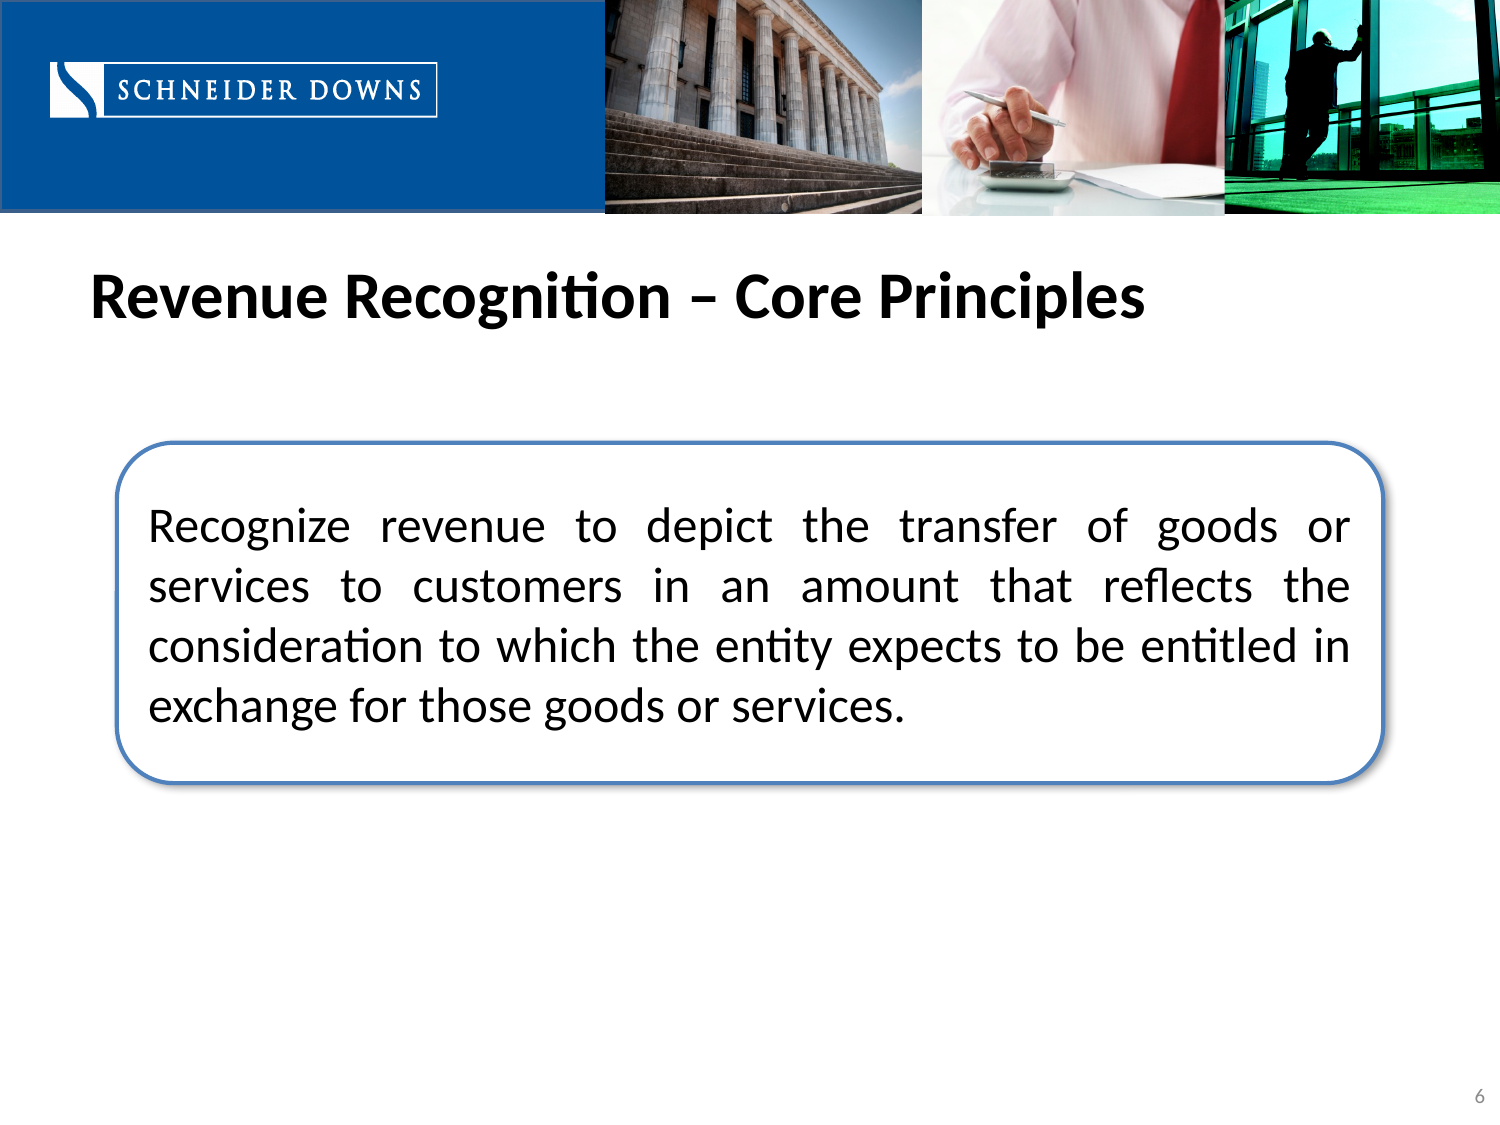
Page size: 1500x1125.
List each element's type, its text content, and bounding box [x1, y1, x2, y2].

text_box Recognize revenue to depict the transfer of goods or services to customers in an amount that reflects the consideration to which the entity expects to be entitled in exchange for those goods or services. [114, 440, 1386, 786]
title Revenue Recognition – Core Principles [75, 237, 1425, 346]
picture [50, 62, 438, 128]
slide_number 6 [1149, 1065, 1500, 1125]
picture [605, 0, 1500, 216]
